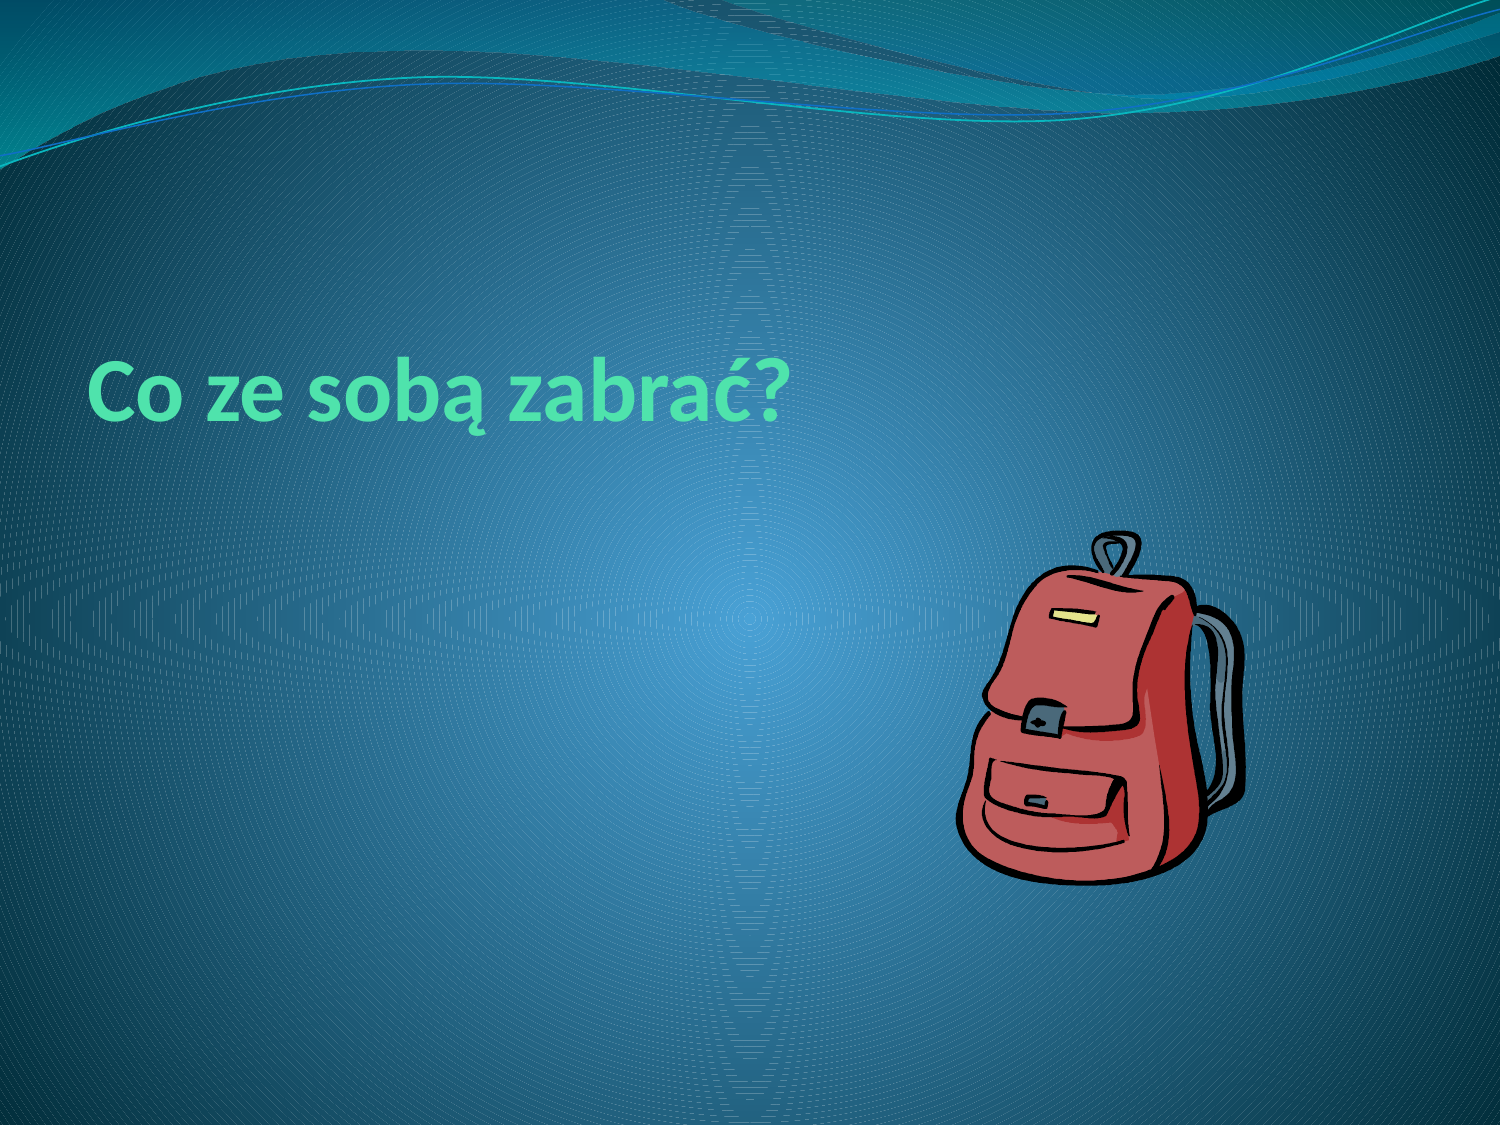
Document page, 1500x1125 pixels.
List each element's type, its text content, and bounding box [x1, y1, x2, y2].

picture [948, 527, 1253, 893]
title Co ze sobą zabrać? [86, 216, 1362, 440]
